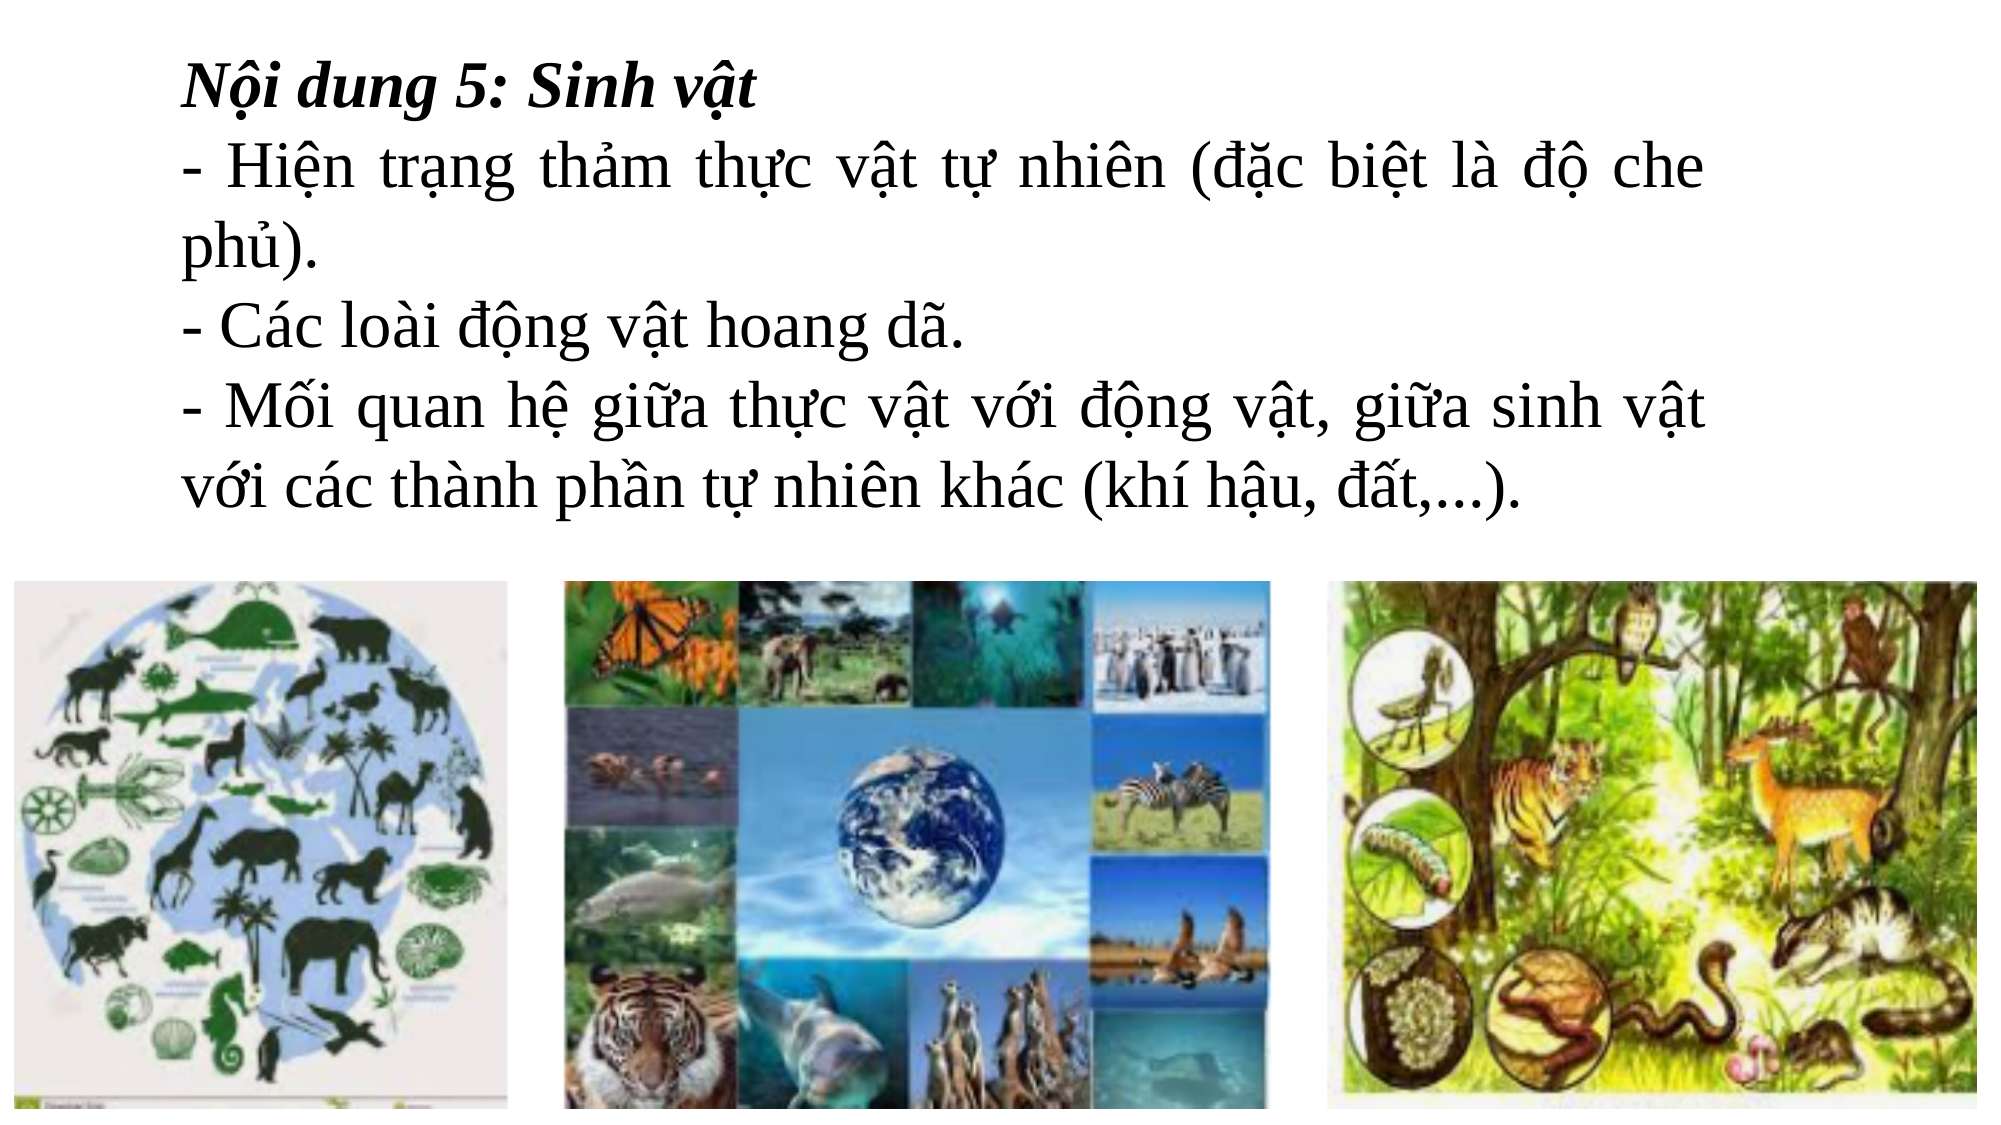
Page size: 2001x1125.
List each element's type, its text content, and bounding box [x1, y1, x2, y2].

picture [14, 581, 1977, 1109]
text_box Nội dung 5: Sinh vật - Hiện trạng thảm thực vật tự nhiên (đặc biệt là độ che phủ). - Các loài động vật hoang dã. - Mối quan hệ giữa thực vật với động vật, giữa sinh vật với các thành phần tự nhiên khác (khí hậu, đất,...). [166, 33, 1723, 529]
